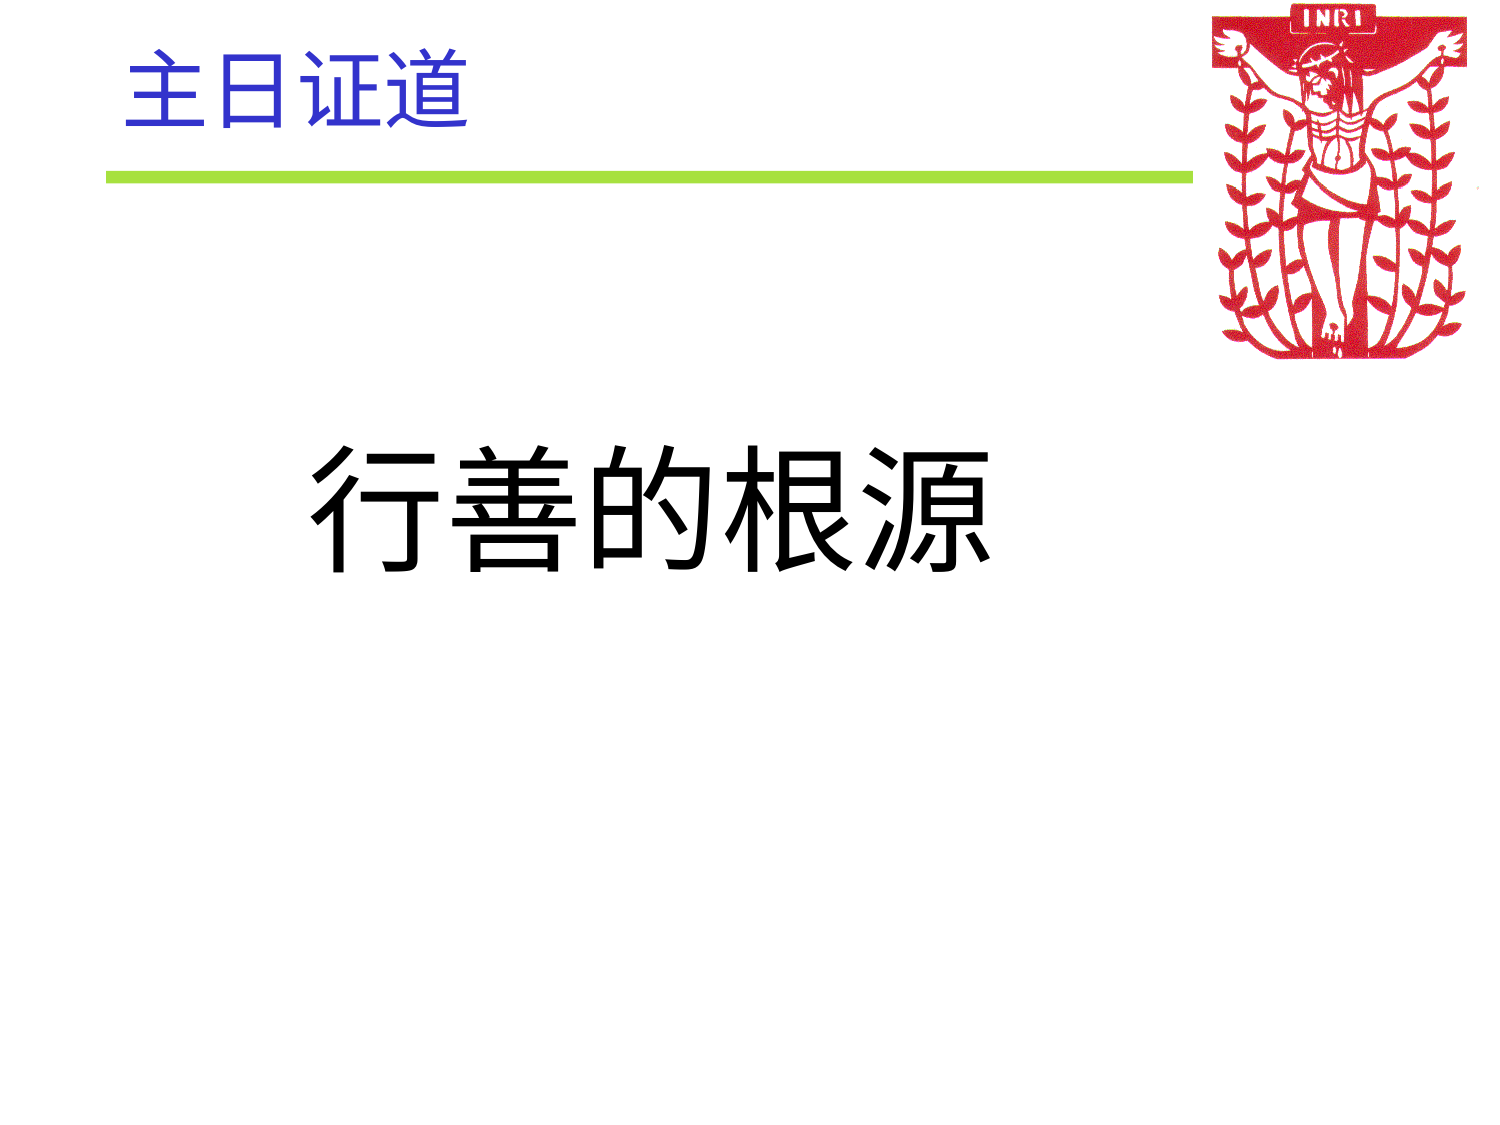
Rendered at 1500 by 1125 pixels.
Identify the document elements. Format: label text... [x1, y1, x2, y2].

picture [1192, 0, 1500, 379]
list 行善的根源 [109, 249, 1194, 964]
title 主日证道 [105, 0, 1194, 188]
